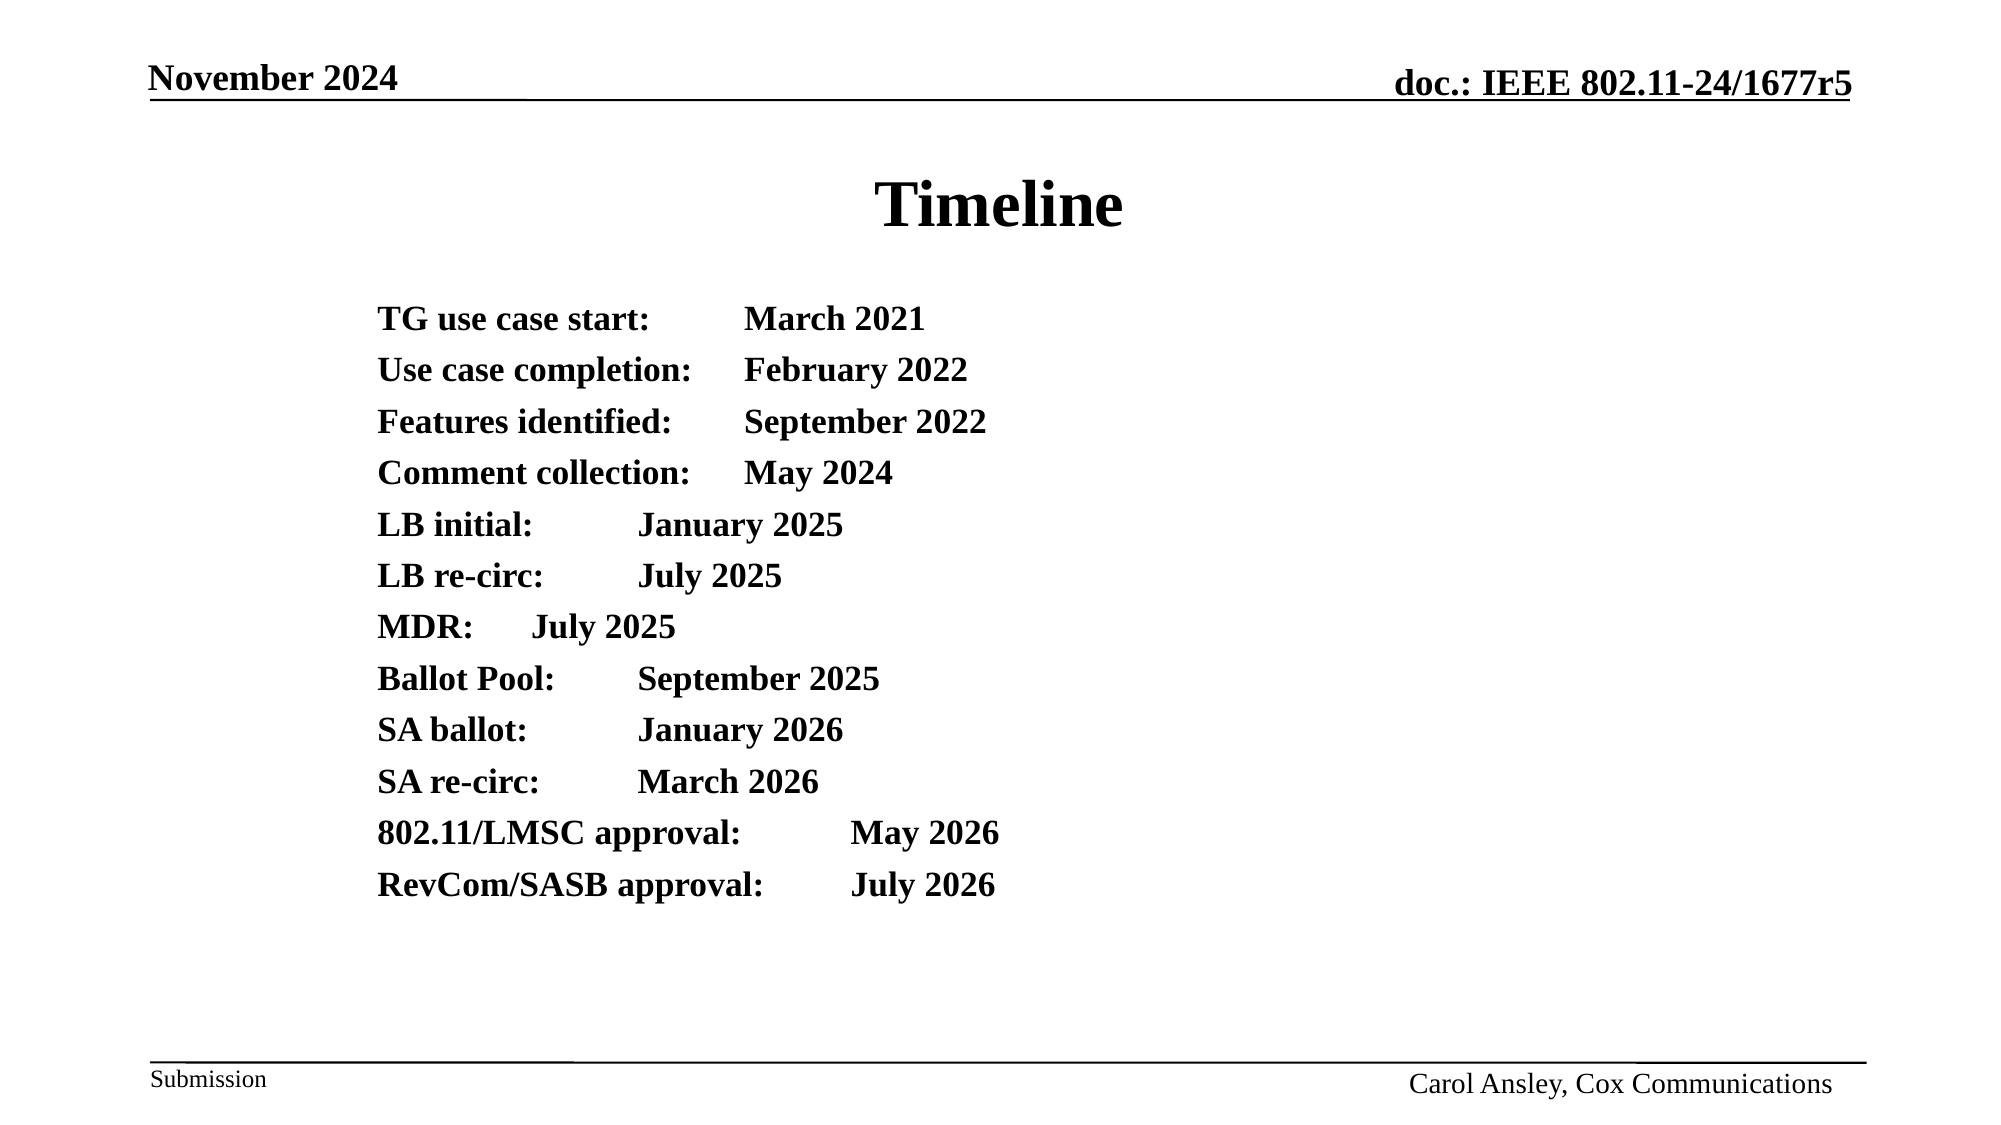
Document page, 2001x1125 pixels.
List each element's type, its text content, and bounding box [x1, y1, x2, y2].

list TG use case start: March 2021 Use case completion: February 2022 Features identified: September 2022 Comment collection: May 2024 LB initial: January 2025 LB re-circ: July 2025 MDR: July 2025 Ballot Pool: September 2025 SA ballot: January 2026 SA re-circ: March 2026 802.11/LMSC approval: May 2026 RevCom/SASB approval: July 2026 [362, 287, 1638, 923]
title Timeline [149, 112, 1850, 288]
